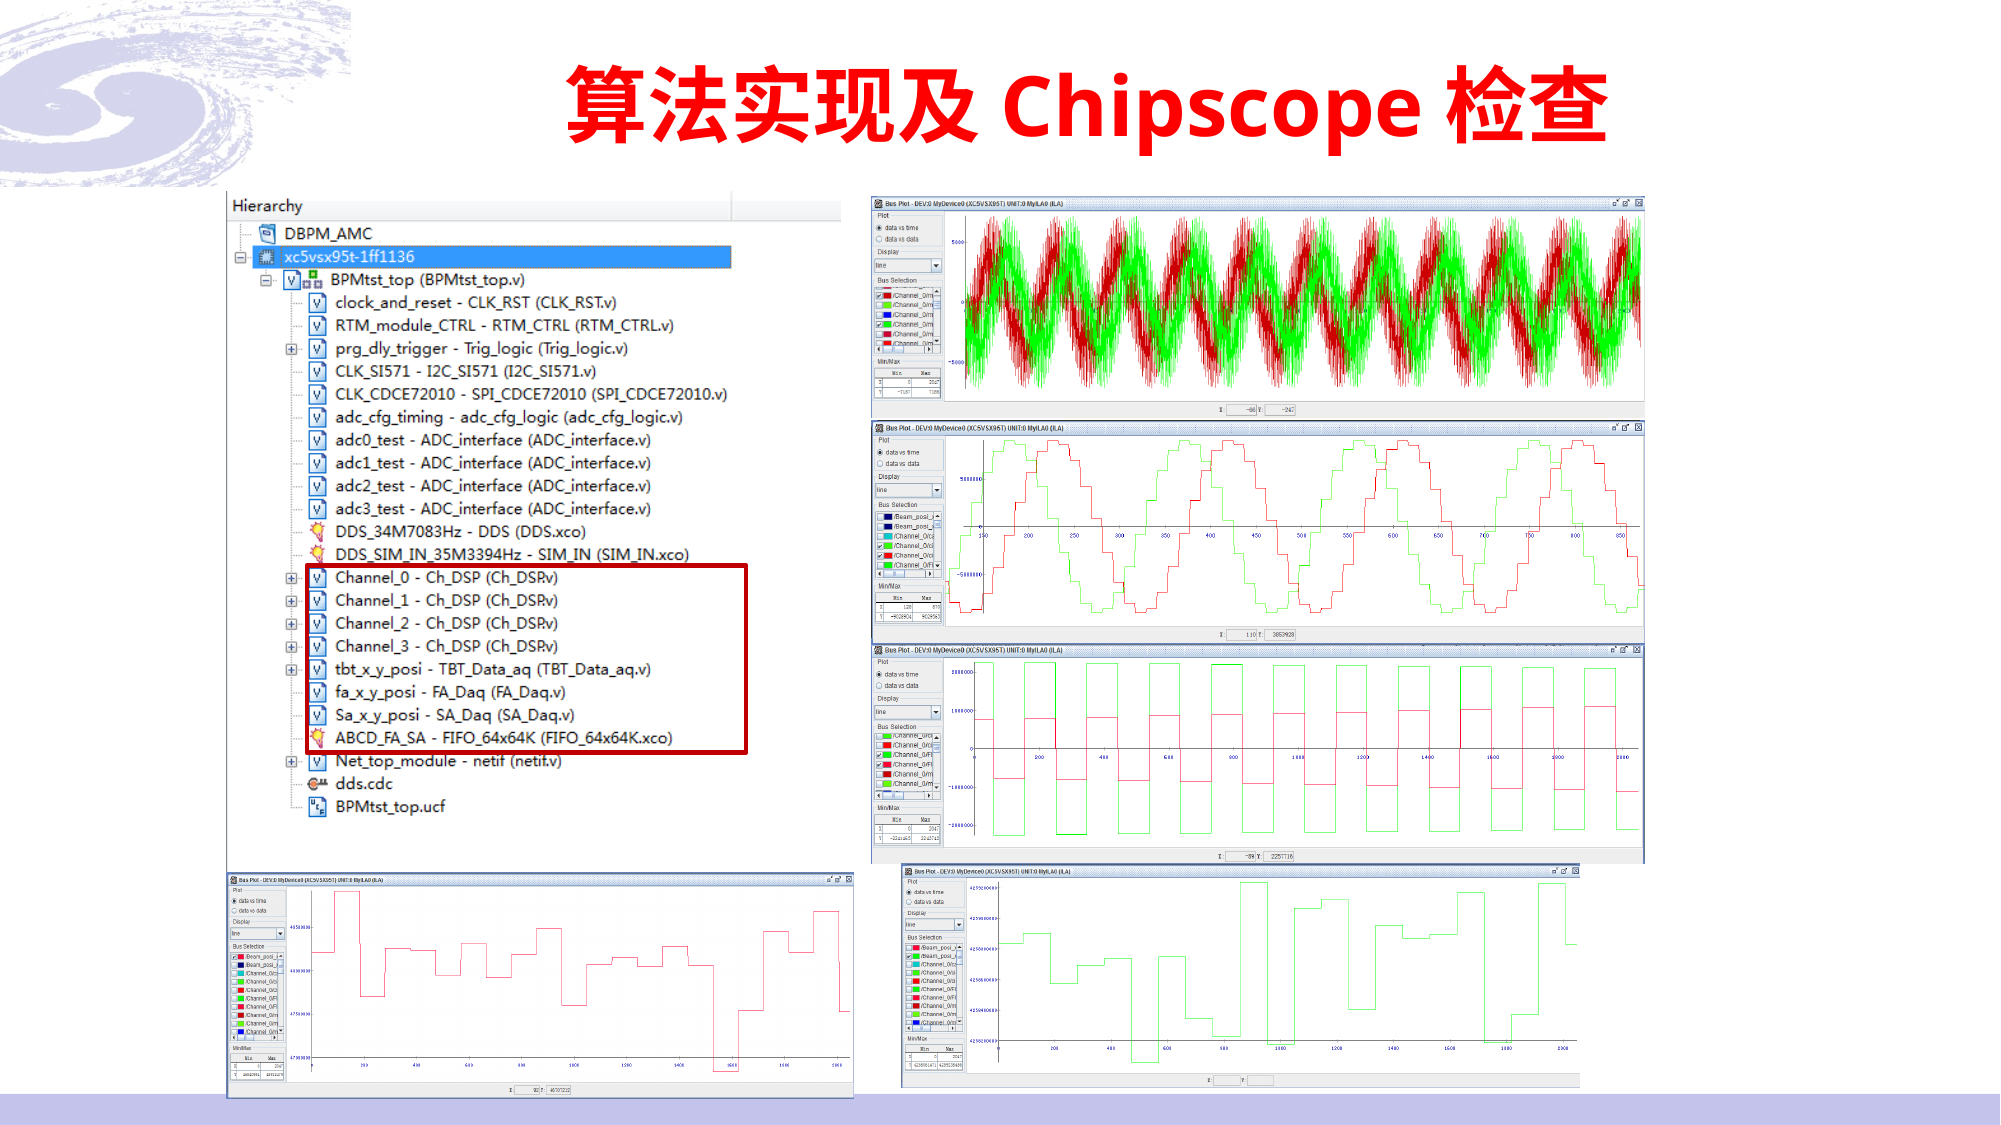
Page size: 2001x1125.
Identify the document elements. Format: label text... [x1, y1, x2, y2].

picture [225, 191, 855, 1099]
picture [871, 196, 1645, 418]
picture [0, 0, 355, 187]
picture [871, 420, 1645, 1088]
title 算法实现及Chipscope检查 [306, 8, 1869, 197]
